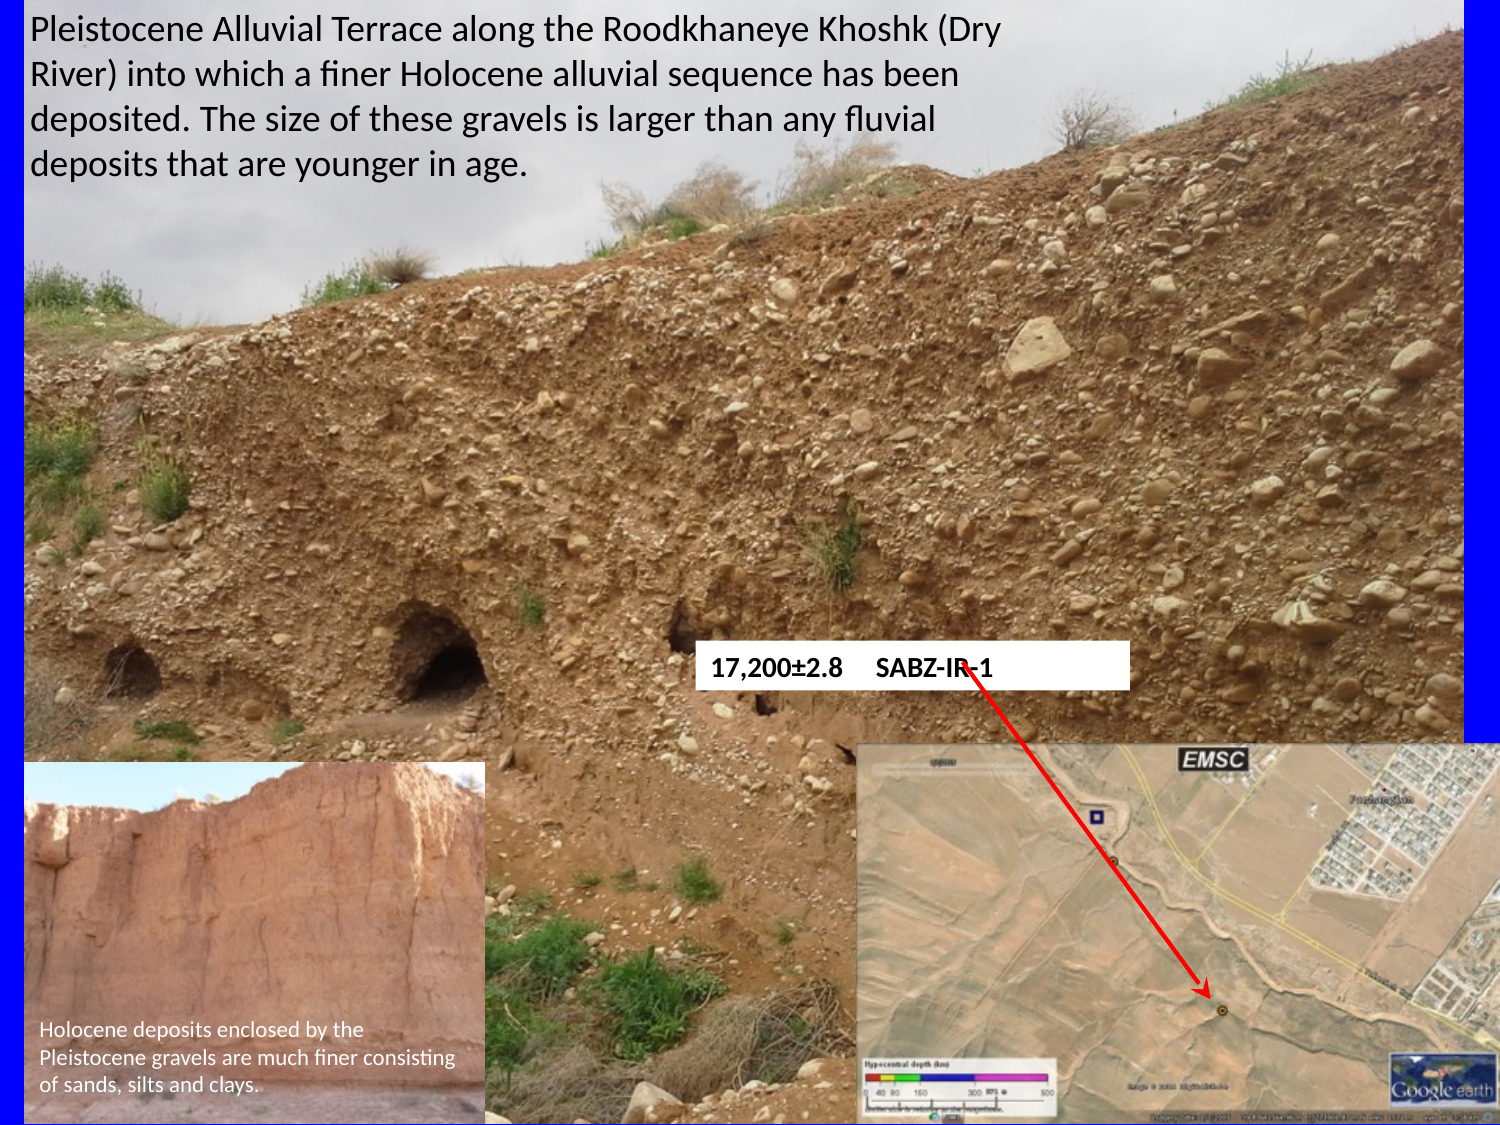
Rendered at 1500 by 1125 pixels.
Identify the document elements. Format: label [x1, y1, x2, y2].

text_box [14, 0, 1464, 1124]
picture [855, 742, 1500, 1124]
